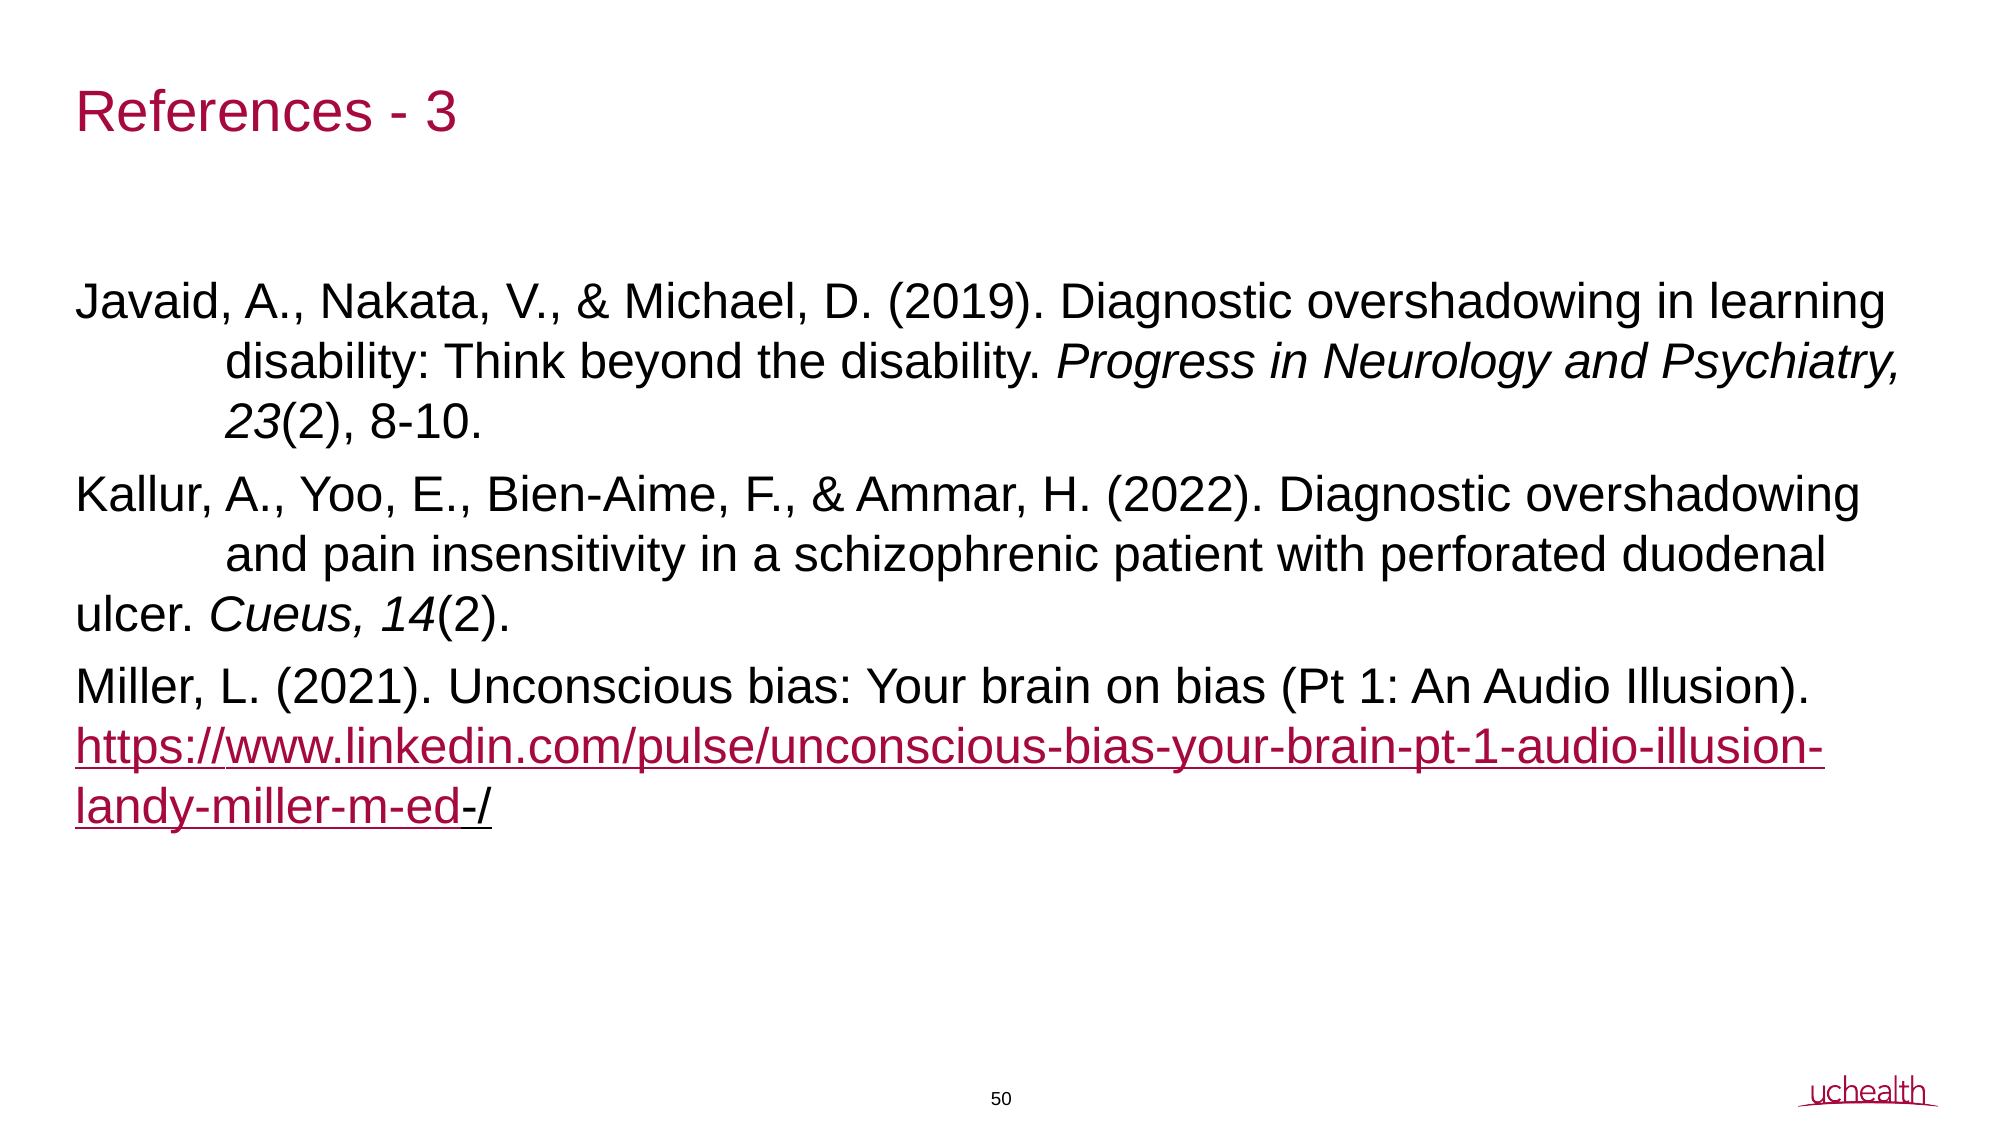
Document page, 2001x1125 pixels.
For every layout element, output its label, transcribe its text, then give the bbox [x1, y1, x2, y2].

slide_number 50 [938, 1065, 1065, 1110]
list Javaid, A., Nakata, V., & Michael, D. (2019). Diagnostic overshadowing in learning disability: Think beyond the disability. Progress in Neurology and Psychiatry, 23(2), 8-10. Kallur, A., Yoo, E., Bien-Aime, F., & Ammar, H. (2022). Diagnostic overshadowing and pain insensitivity in a schizophrenic patient with perforated duodenal ulcer. Cueus, 14(2). Miller, L. (2021). Unconscious bias: Your brain on bias (Pt 1: An Audio Illusion). https://www.linkedin.com/pulse/unconscious-bias-your-brain-pt-1-audio- illusion-landy-miller-m-ed-/ [75, 268, 1927, 895]
picture [1798, 1075, 1938, 1107]
title References - 3 [75, 73, 1747, 238]
